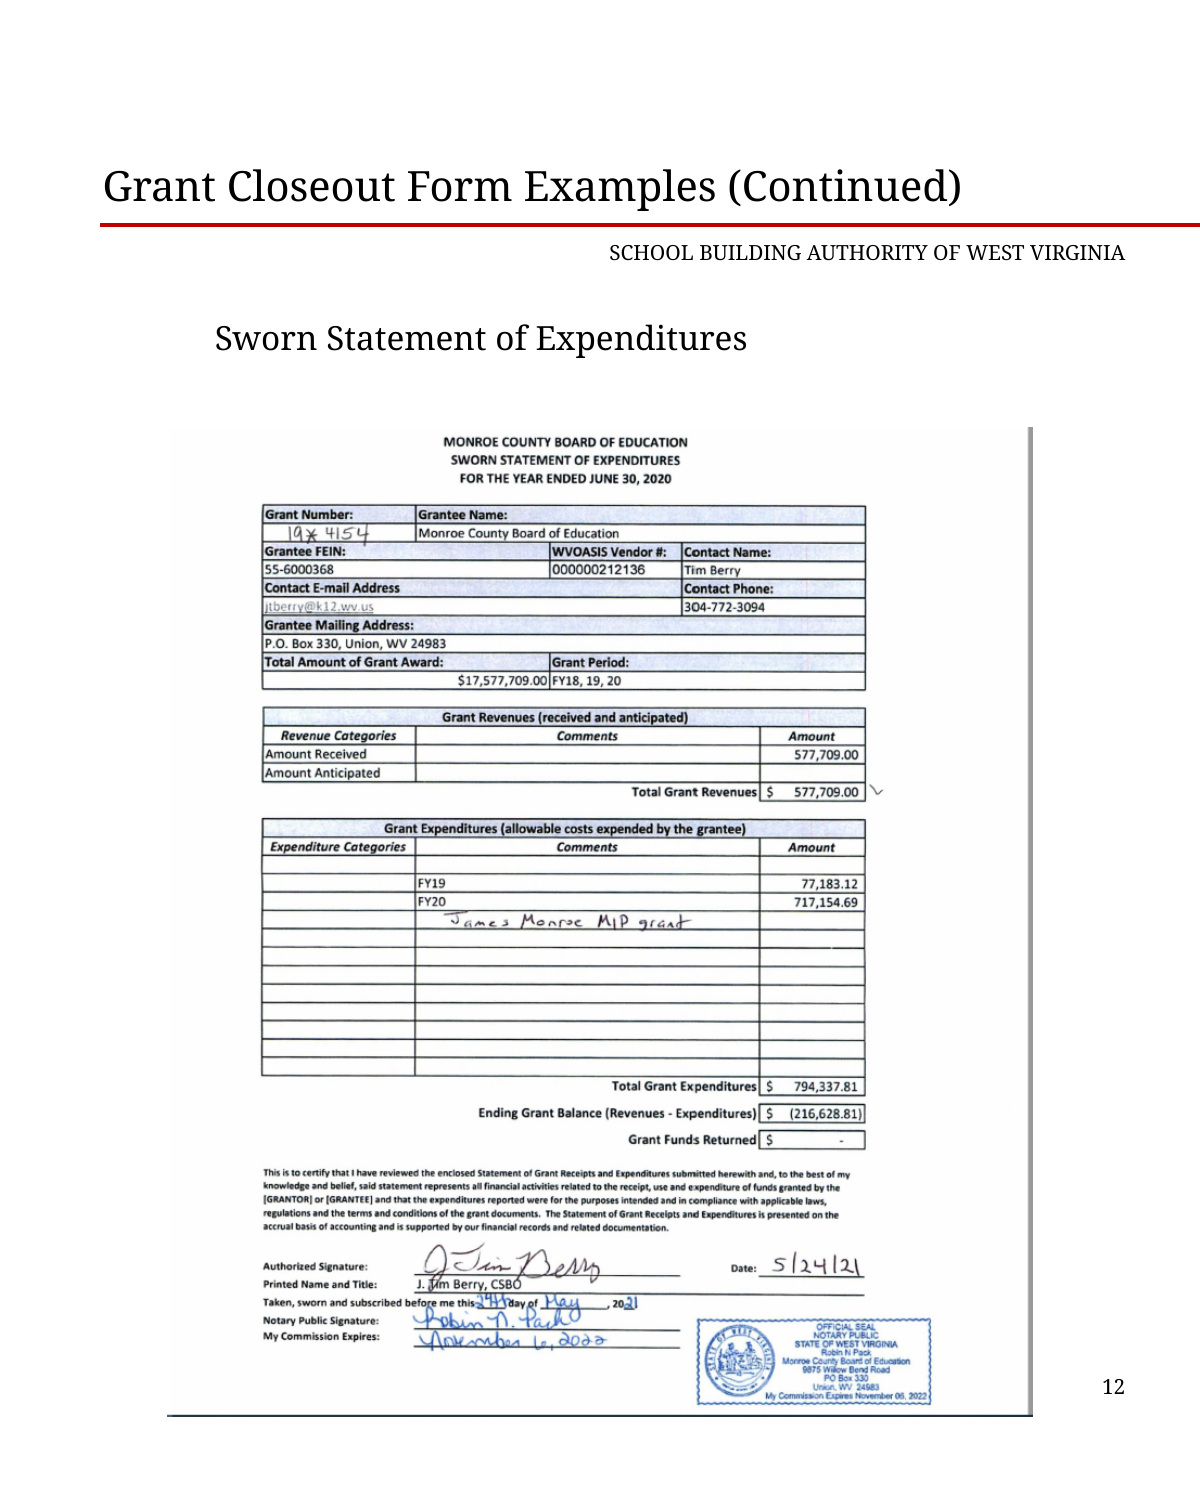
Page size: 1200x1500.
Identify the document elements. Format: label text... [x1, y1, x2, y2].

title Grant Closeout Form Examples (Continued) [87, 60, 1140, 311]
text_box Sworn Statement of Expenditures [199, 310, 1032, 365]
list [167, 426, 1033, 1418]
slide_number 12 [860, 1365, 1140, 1471]
text_box SCHOOL BUILDING AUTHORITY OF WEST VIRGINIA [152, 234, 1140, 303]
